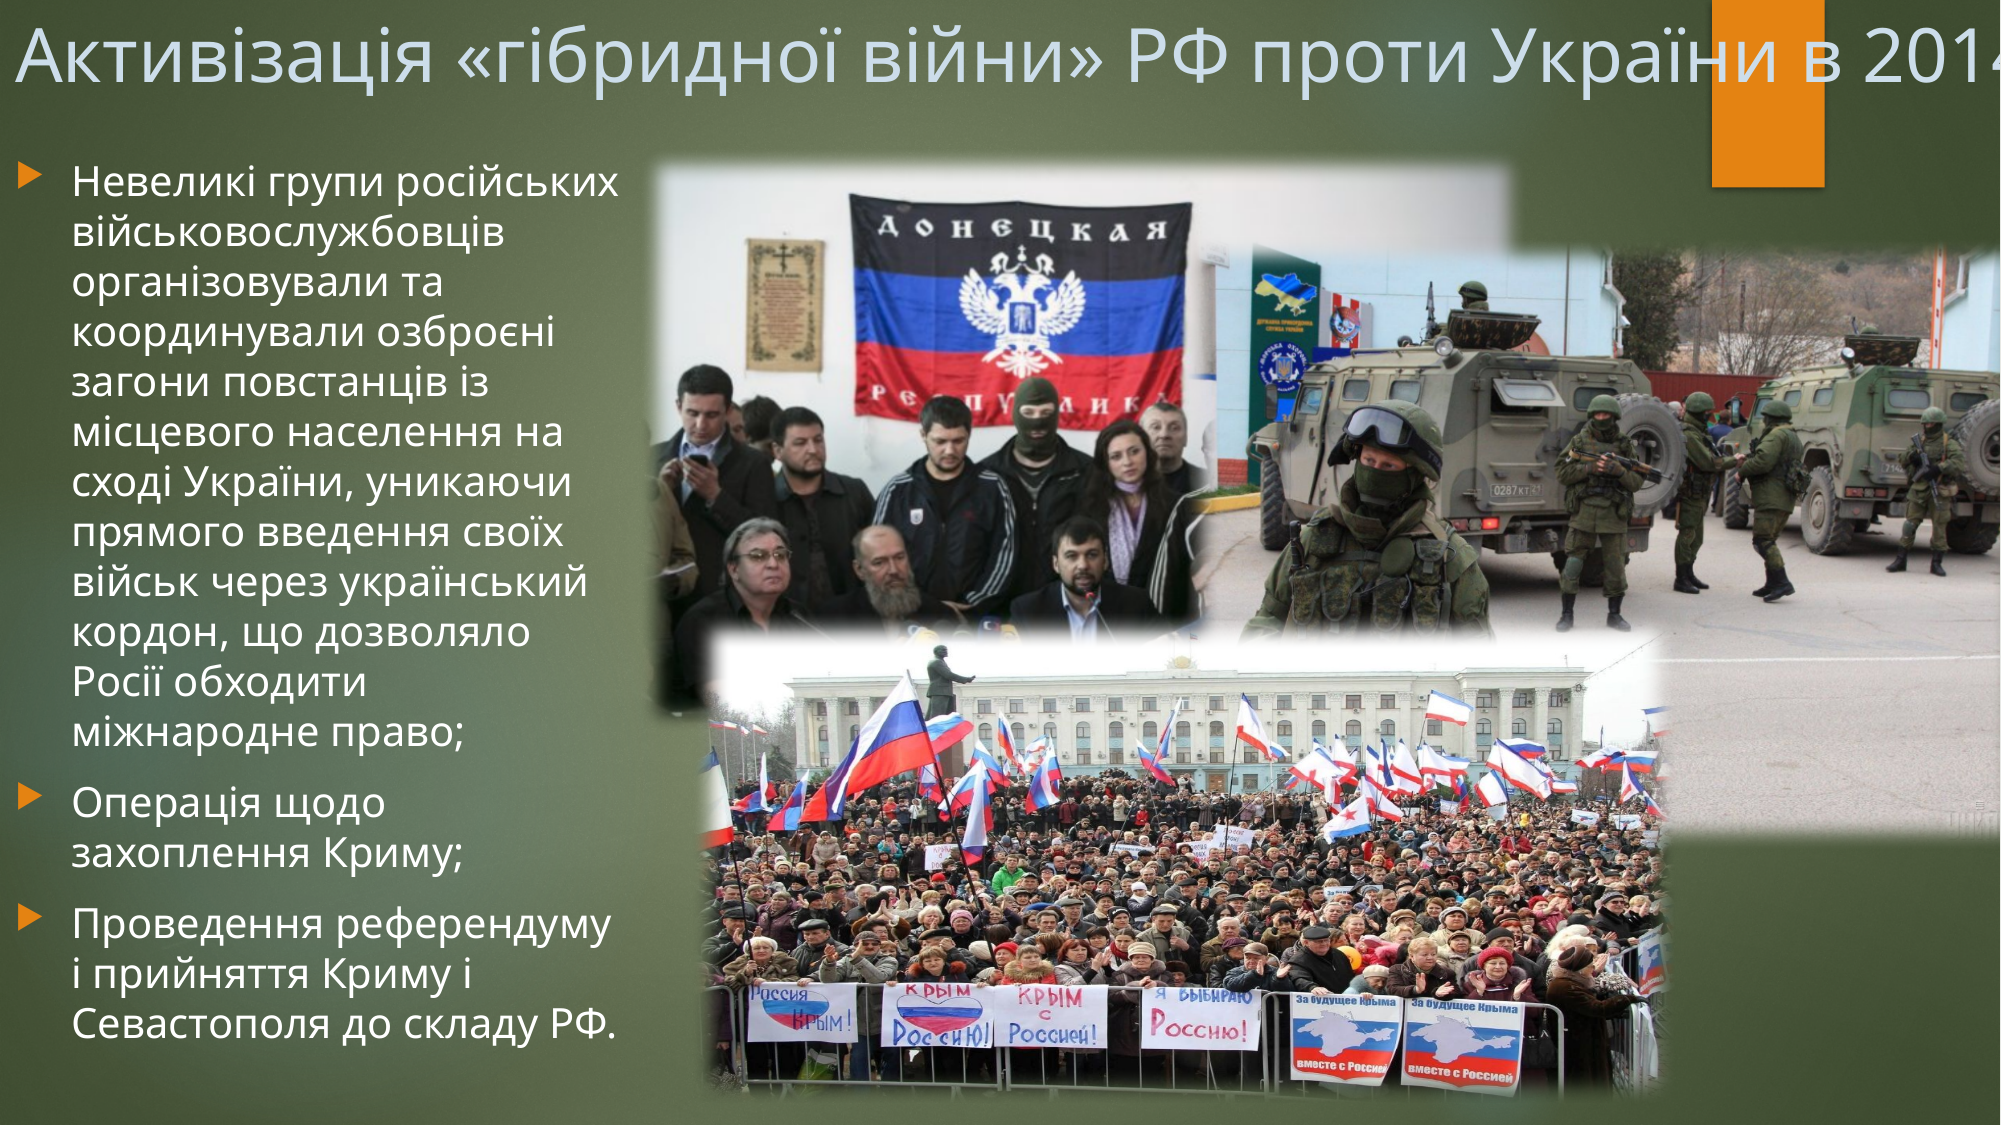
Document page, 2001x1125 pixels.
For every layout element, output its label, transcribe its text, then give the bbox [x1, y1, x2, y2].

list Невеликі групи російських військовослужбовців організовували та координували озброєні загони повстанців із місцевого населення на сході України, уникаючи прямого введення своїх військ через український кордон, що дозволяло Росії обходити міжнародне право; Операція щодо захоплення Криму; Проведення референдуму і прийняття Криму і Севастополя до складу РФ. [0, 146, 640, 1125]
picture [639, 146, 2000, 1125]
title Активізація «гібридної війни» РФ проти України в 2014 [0, 0, 2000, 230]
